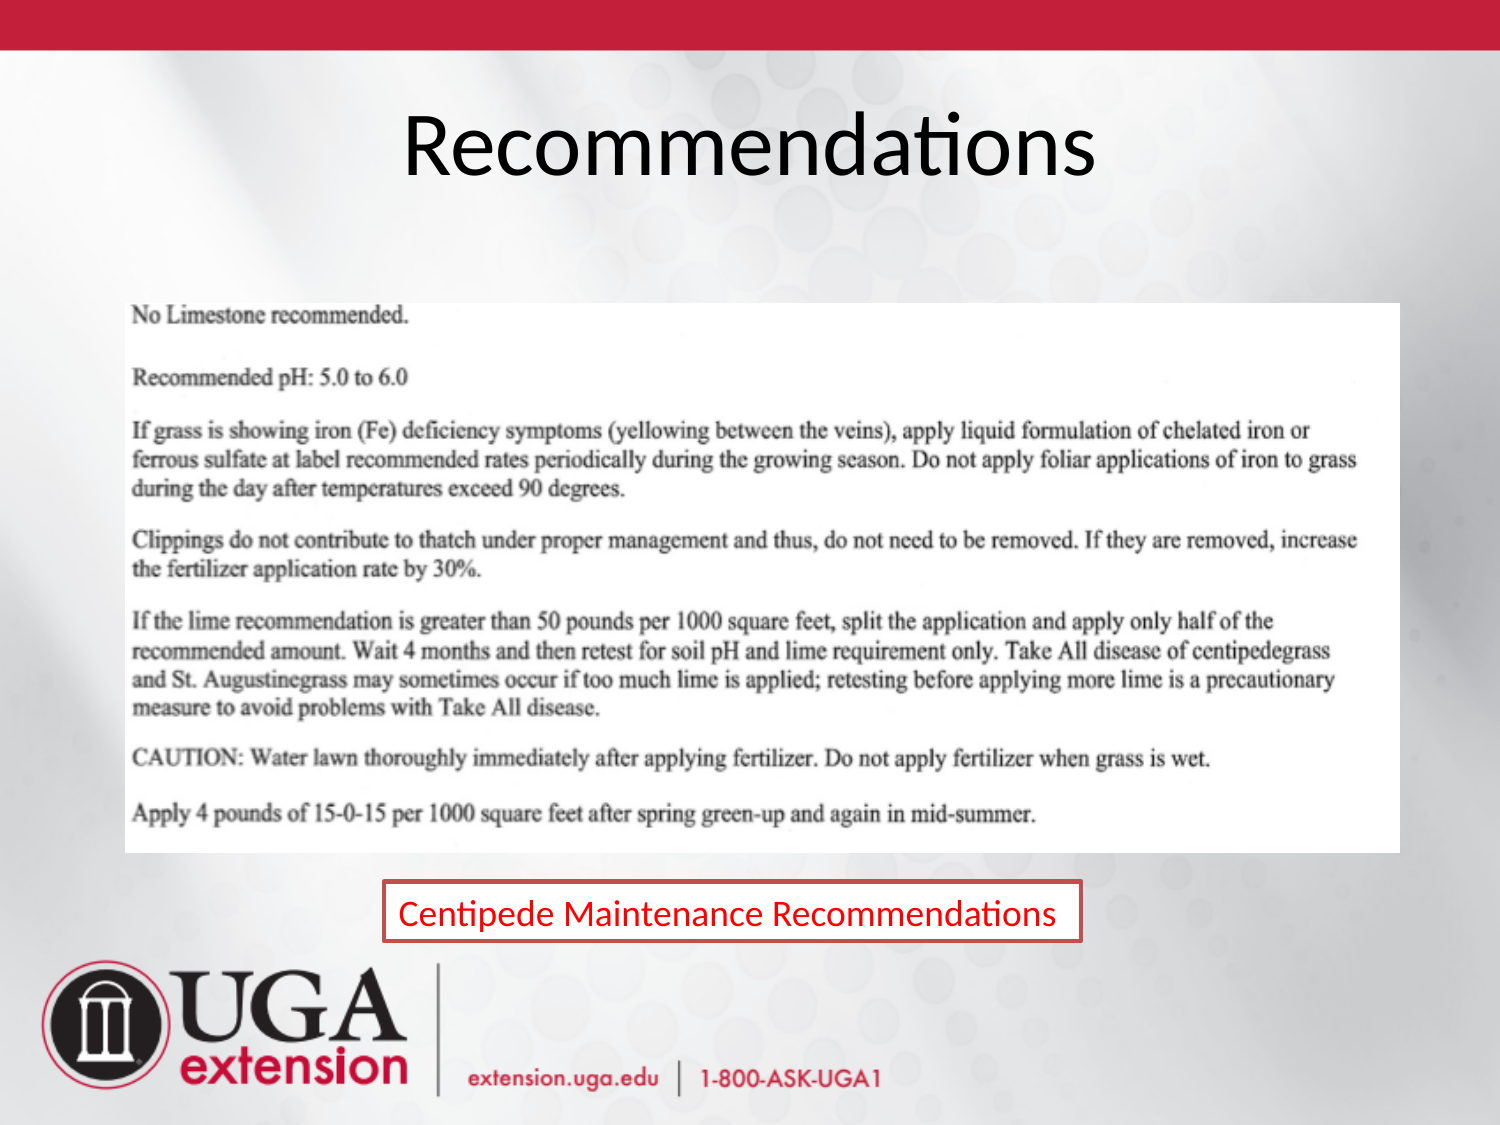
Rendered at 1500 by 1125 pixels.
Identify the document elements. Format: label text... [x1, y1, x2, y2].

text_box Centipede Maintenance Recommendations [382, 879, 1083, 943]
title Recommendations [75, 45, 1425, 233]
picture [125, 302, 1400, 853]
